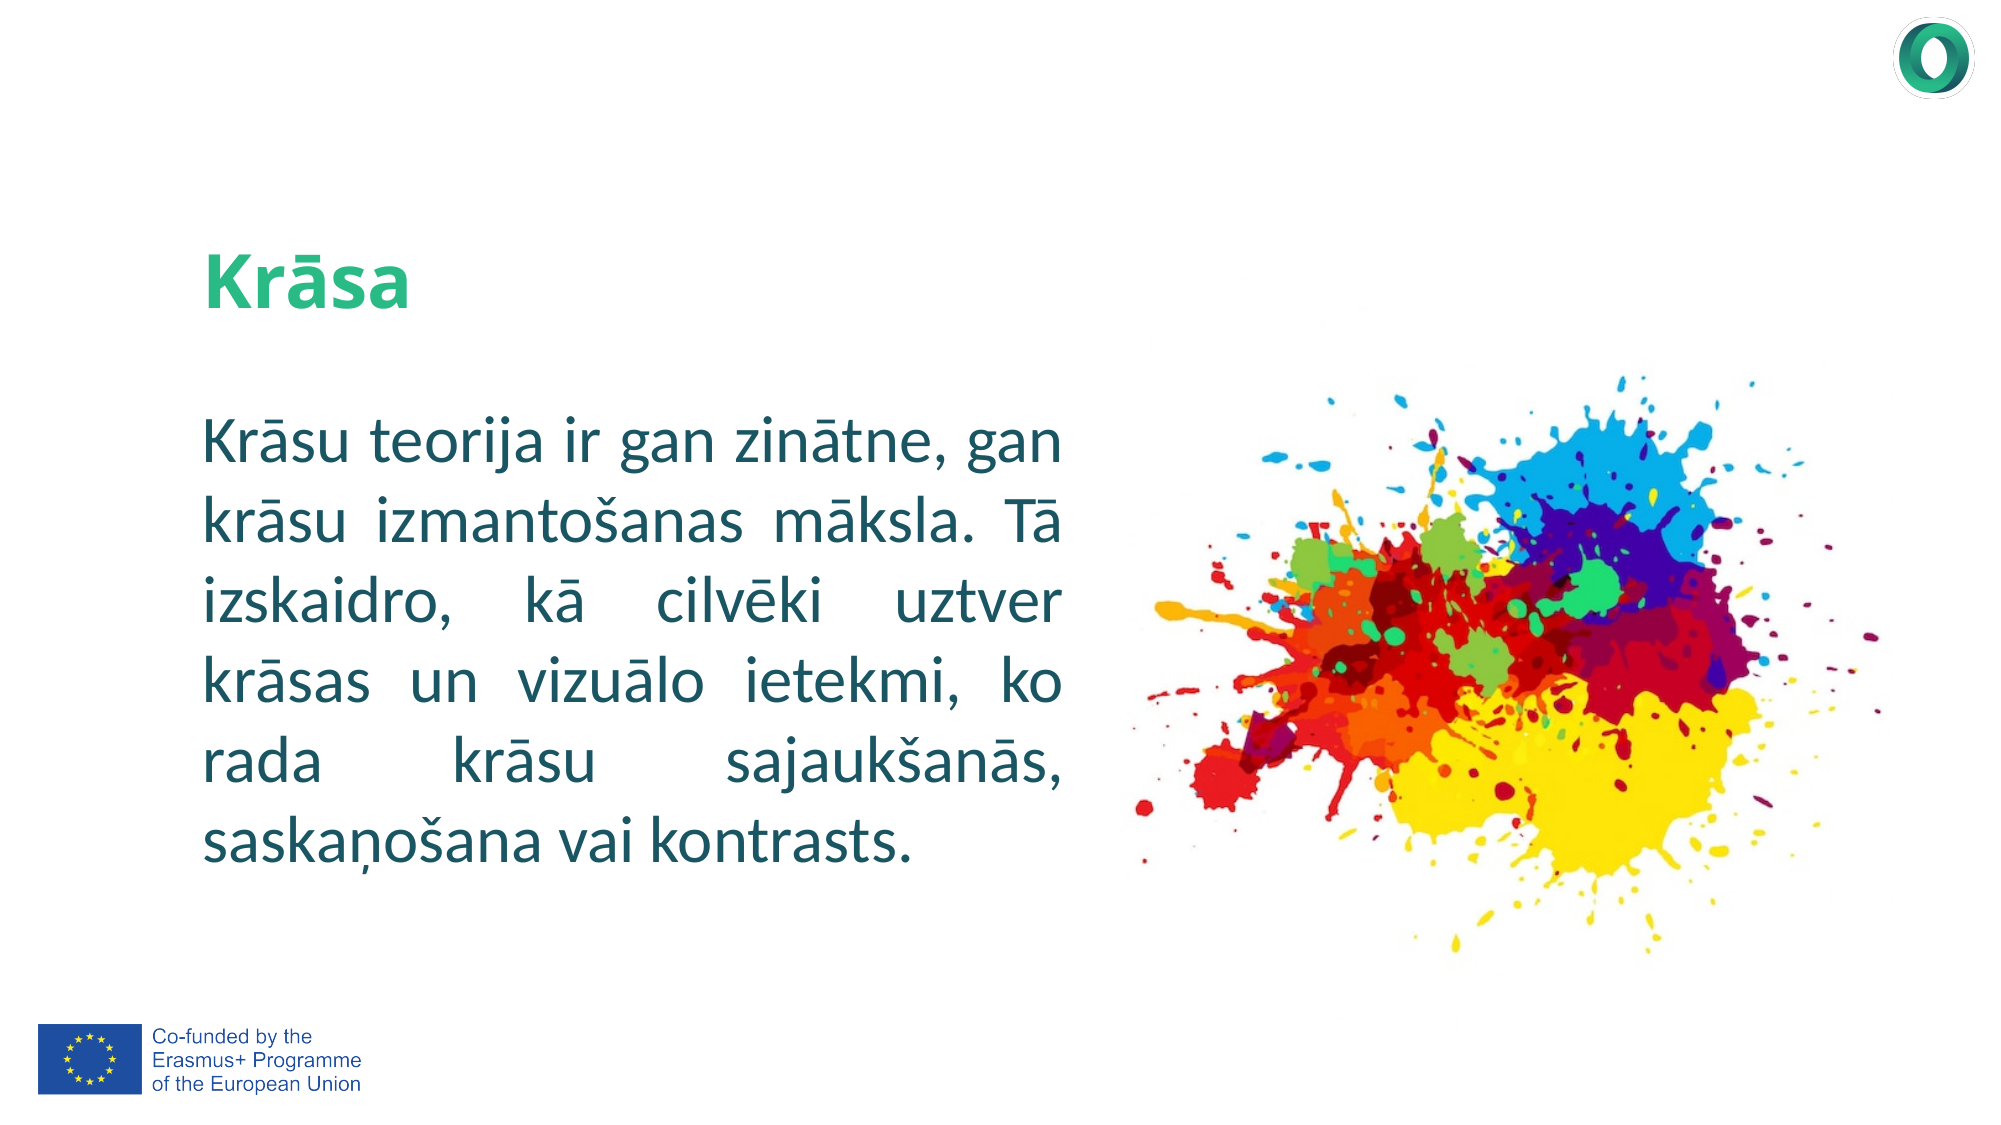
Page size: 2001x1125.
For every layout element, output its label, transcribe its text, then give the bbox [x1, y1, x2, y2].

picture [1893, 17, 1975, 100]
text_box Krāsu teorija ir gan zinātne, gan krāsu izmantošanas māksla. Tā izskaidro, kā cilvēki uztver krāsas un vizuālo ietekmi, ko rada krāsu sajaukšanās, saskaņošana vai kontrasts. [188, 388, 1079, 884]
text_box Krāsa [188, 225, 1339, 331]
picture [1120, 278, 1894, 1052]
picture [38, 1023, 361, 1095]
text_box [0, 1015, 377, 1103]
